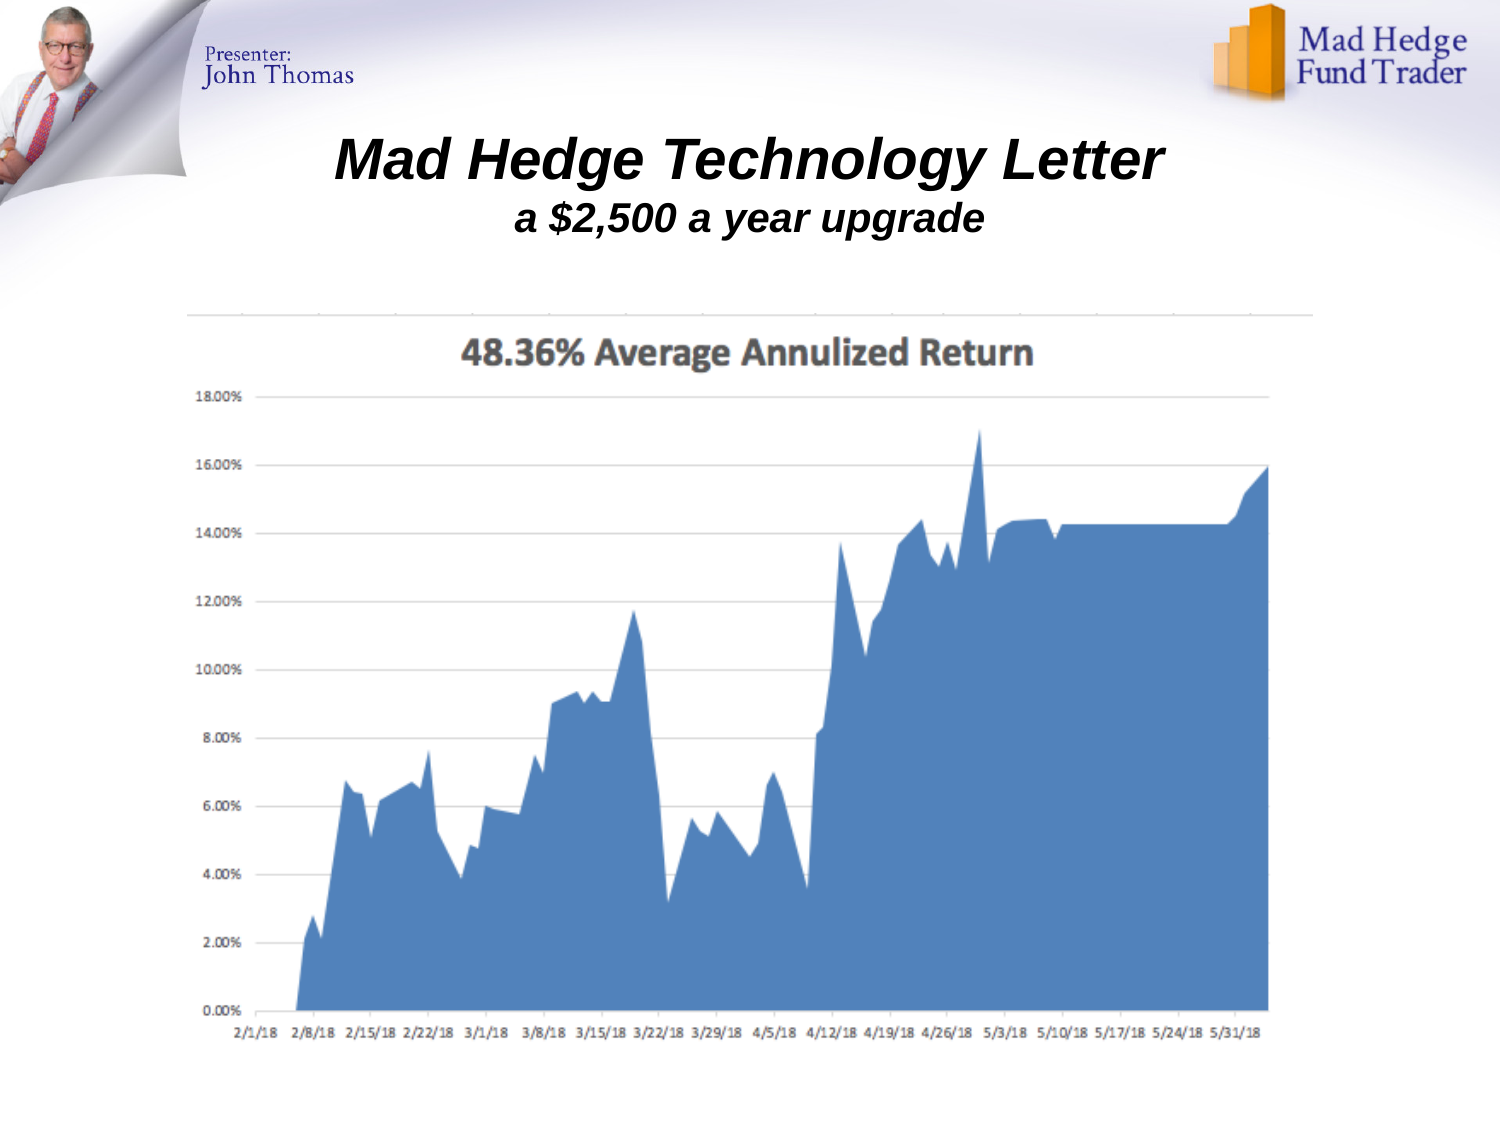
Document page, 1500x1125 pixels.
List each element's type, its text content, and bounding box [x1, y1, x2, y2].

picture [0, 0, 1500, 87]
picture [0, 275, 1500, 1051]
title Mad Hedge Technology Letter a $2,500 a year upgrade [0, 87, 1500, 275]
